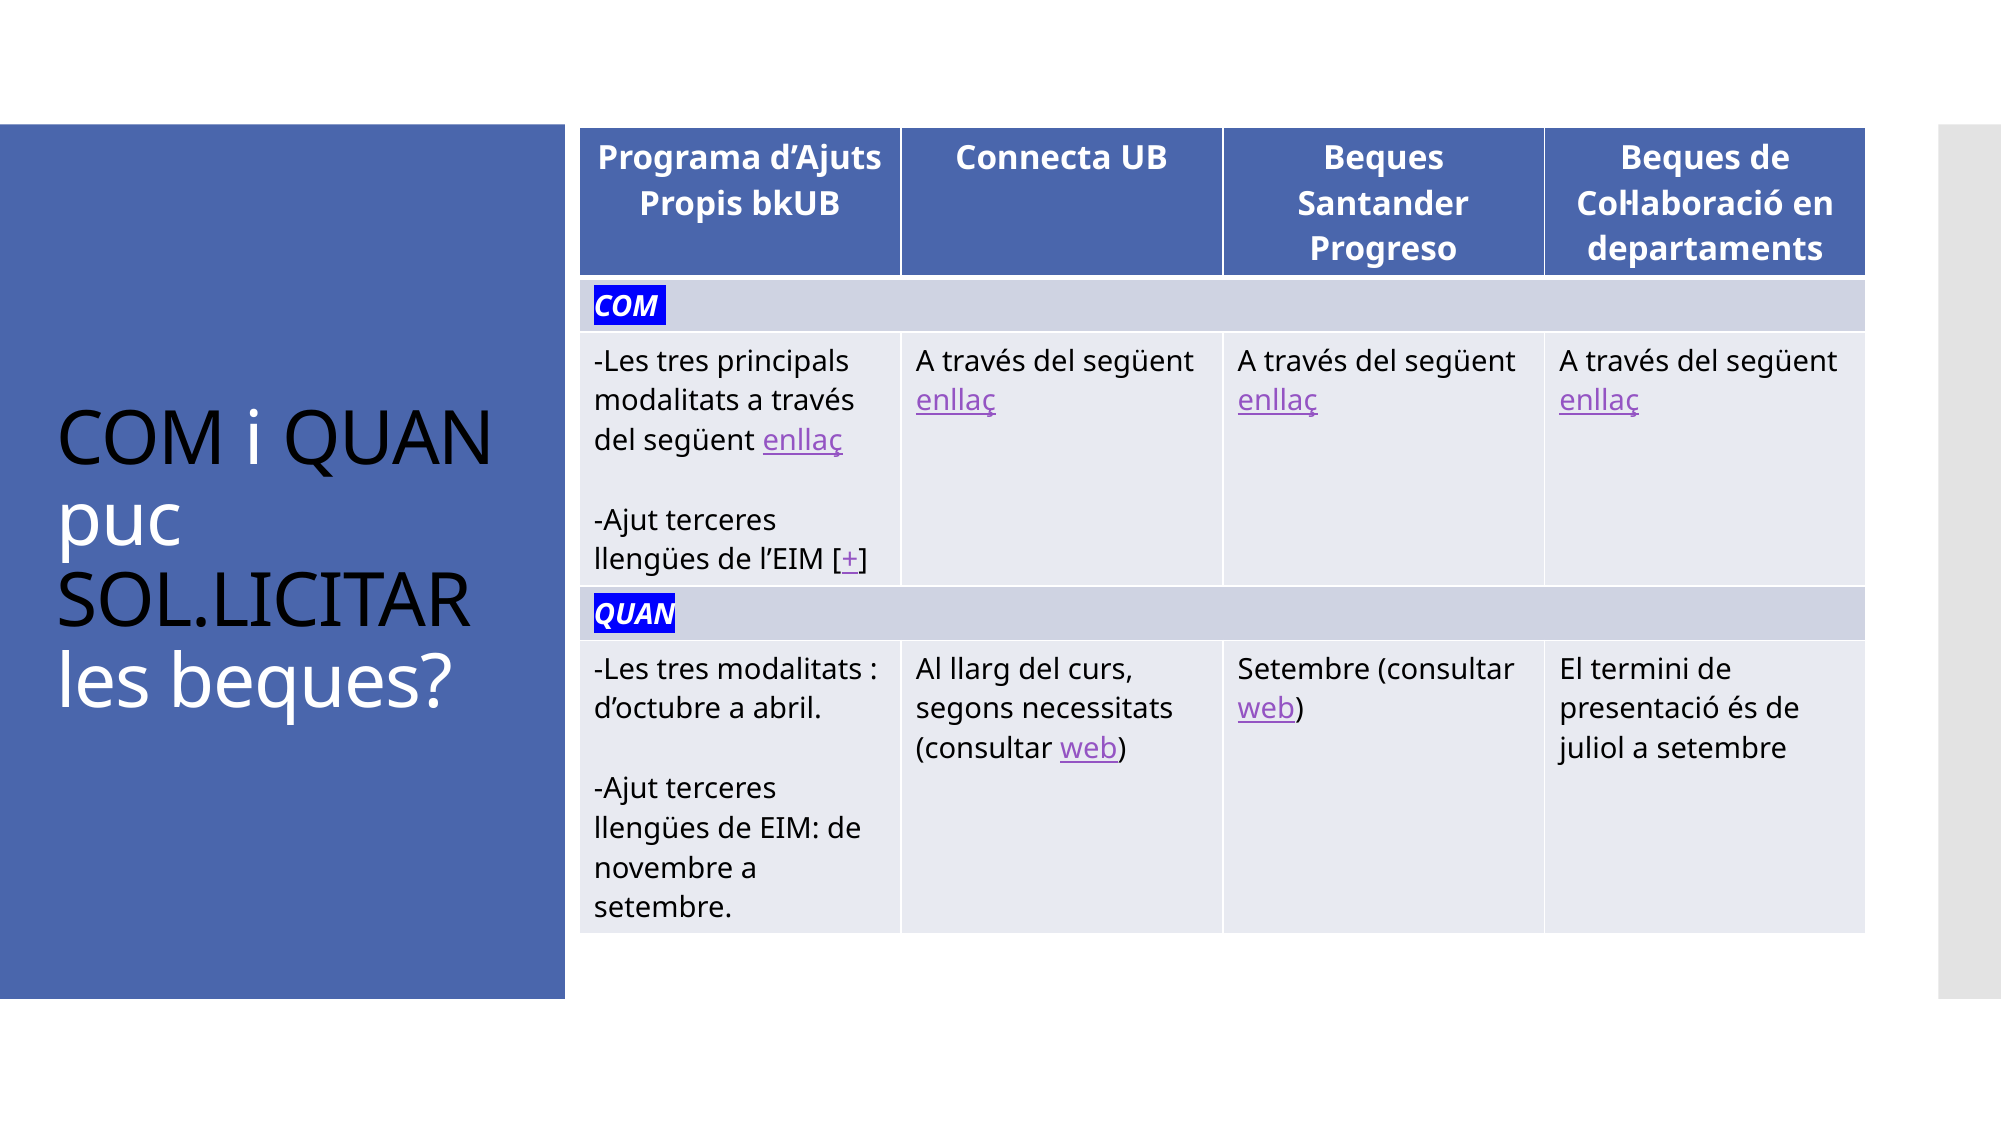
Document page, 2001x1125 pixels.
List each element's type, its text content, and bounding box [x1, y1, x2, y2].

table_cell El termini de presentació és de juliol a setembre [1545, 641, 1865, 933]
table_header Beques de Col·laboració en departaments [1545, 128, 1865, 275]
table_cell COM [580, 280, 1865, 331]
table_cell A través del següent enllaç [1224, 333, 1544, 585]
table_cell Setembre (consultar web) [1224, 641, 1544, 933]
table_header Beques Santander Progreso [1224, 128, 1544, 275]
table_cell Al llarg del curs, segons necessitats (consultar web) [902, 641, 1222, 933]
table_cell A través del següent enllaç [1545, 333, 1865, 585]
table_cell -Les tres principals modalitats a través del següent enllaç -Ajut terceres llengües de l’EIM [+] [580, 333, 900, 585]
table_cell -Les tres modalitats : d’octubre a abril. -Ajut terceres llengües de EIM: de novembre a setembre. [580, 641, 900, 933]
table_header Programa d’Ajuts Propis bkUB [580, 128, 900, 275]
table_cell QUAN [580, 587, 1865, 640]
title COM i QUAN puc SOL.LICITAR les beques? [41, 184, 525, 940]
table_header Connecta UB [902, 128, 1222, 275]
table_cell A través del següent enllaç [902, 333, 1222, 585]
